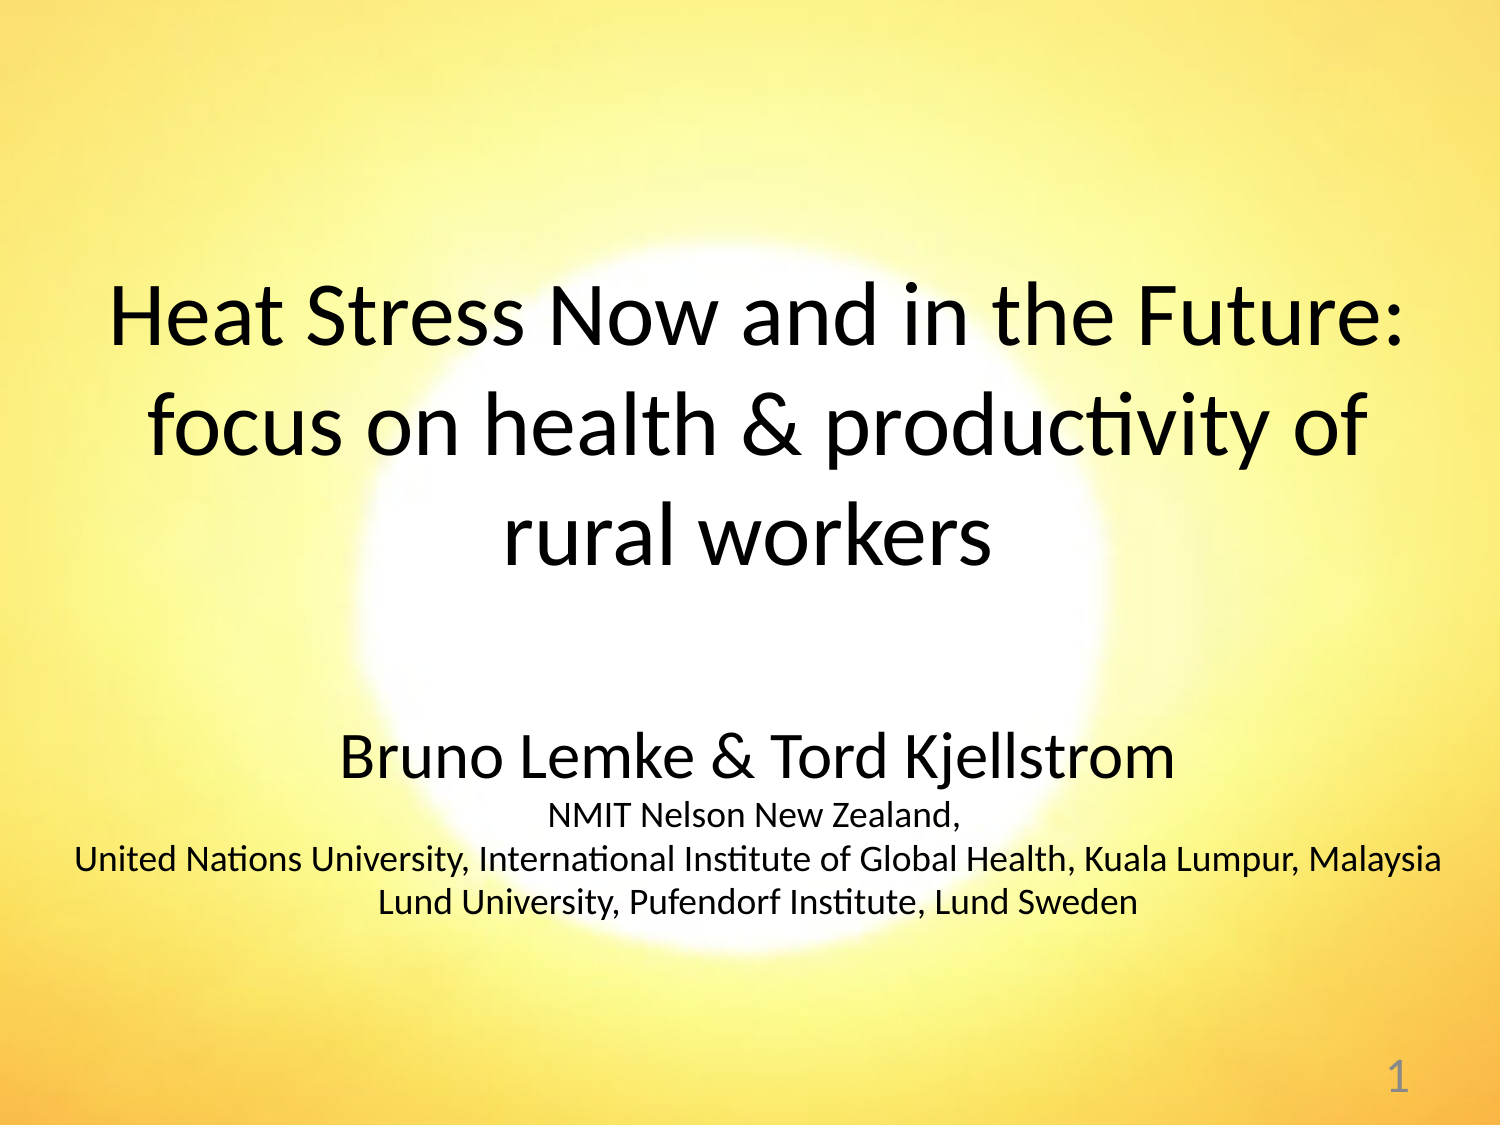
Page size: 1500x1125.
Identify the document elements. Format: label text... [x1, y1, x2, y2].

slide_number 1 [1074, 1042, 1425, 1103]
title Heat Stress Now and in the Future: focus on health & productivity of rural workers [44, 200, 1474, 638]
picture [0, 0, 1500, 1125]
subtitle Bruno Lemke & Tord Kjellstrom NMIT Nelson New Zealand, United Nations University, International Institute of Global Health, Kuala Lumpur, Malaysia Lund University, Pufendorf Institute, Lund Sweden [17, 704, 1500, 977]
